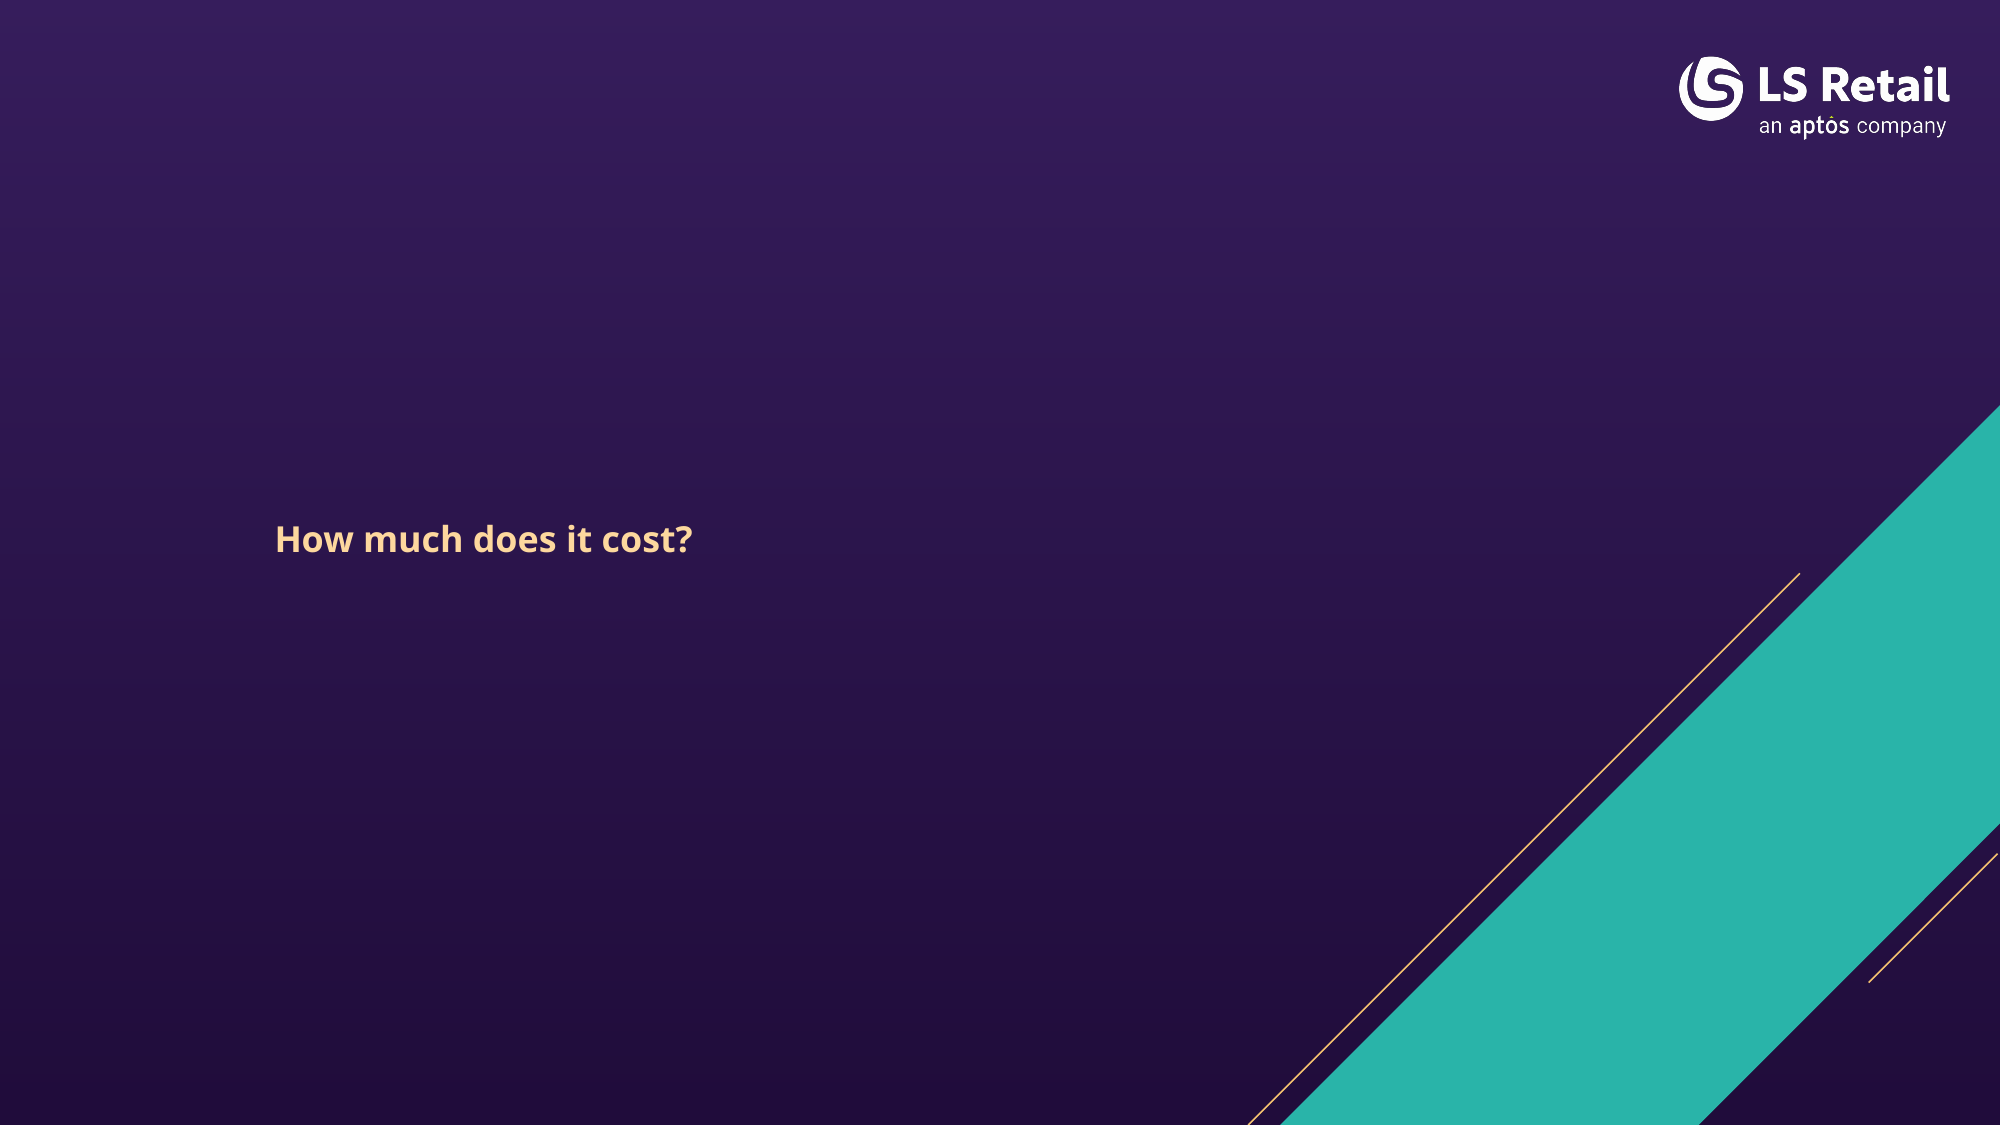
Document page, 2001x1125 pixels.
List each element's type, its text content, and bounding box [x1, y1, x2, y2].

picture [1651, 28, 1974, 162]
title How much does it cost? [259, 513, 1809, 611]
